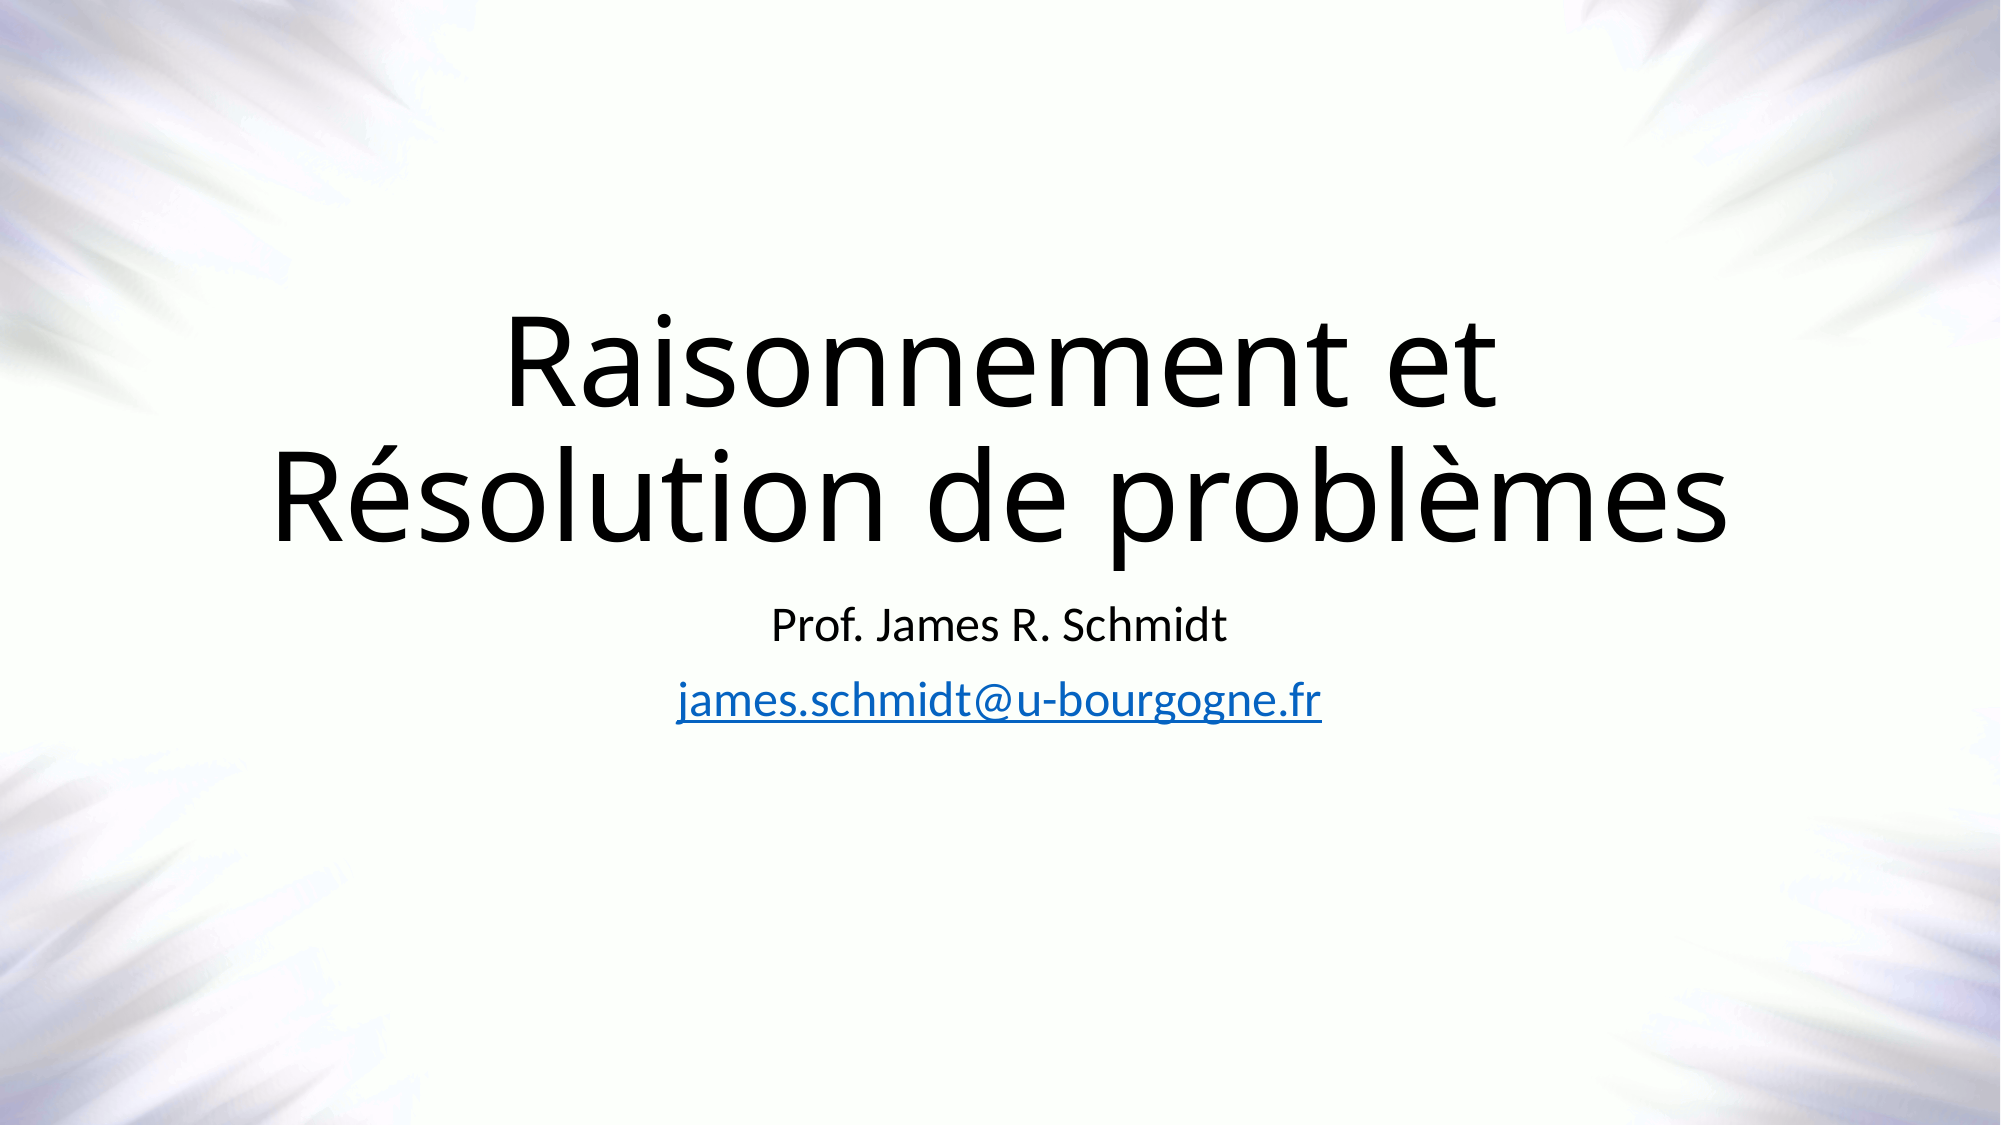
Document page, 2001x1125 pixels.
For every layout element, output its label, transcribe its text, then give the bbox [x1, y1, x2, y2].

picture [0, 0, 2001, 1125]
title Raisonnement et Résolution de problèmes [249, 184, 1750, 576]
subtitle Prof. James R. Schmidt james.schmidt@u-bourgogne.fr [249, 590, 1750, 863]
